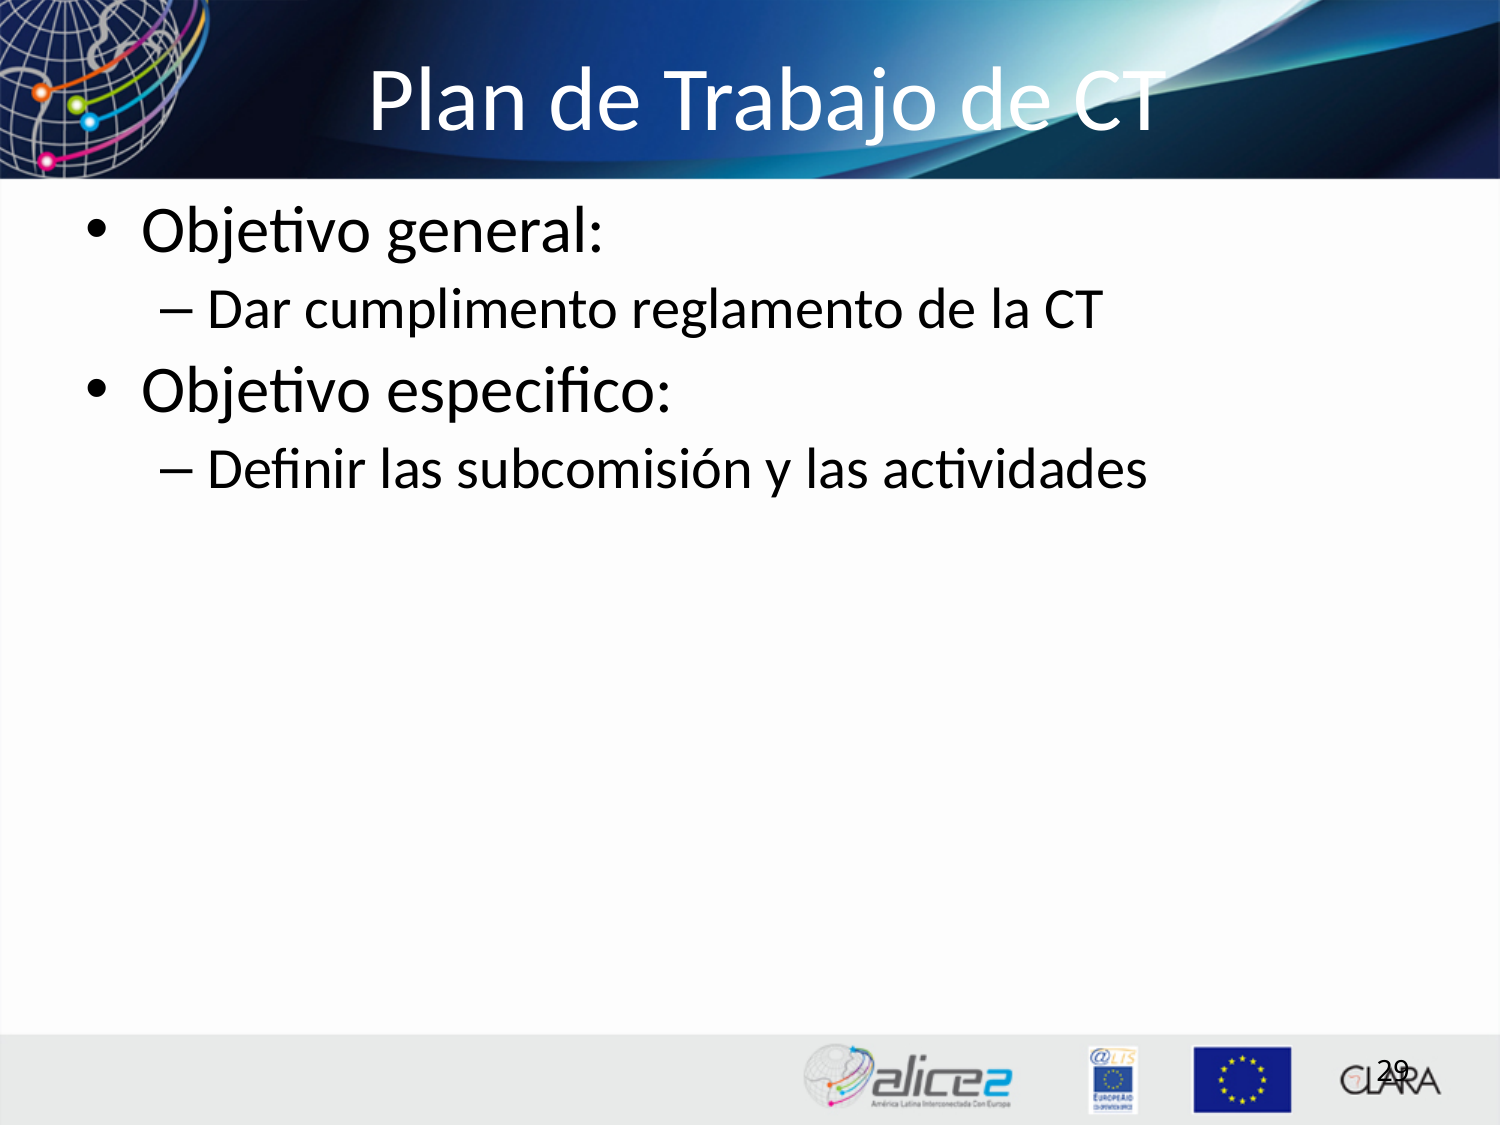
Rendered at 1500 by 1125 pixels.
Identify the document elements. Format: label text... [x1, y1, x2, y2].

title Plan de Trabajo de CT [111, 0, 1426, 188]
list Objetivo general: Dar cumplimento reglamento de la CT Objetivo especifico: Definir las subcomisión y las actividades [70, 187, 1346, 882]
picture [0, 0, 1500, 1125]
picture [85, 117, 95, 127]
slide_number 29 [1074, 1042, 1425, 1103]
